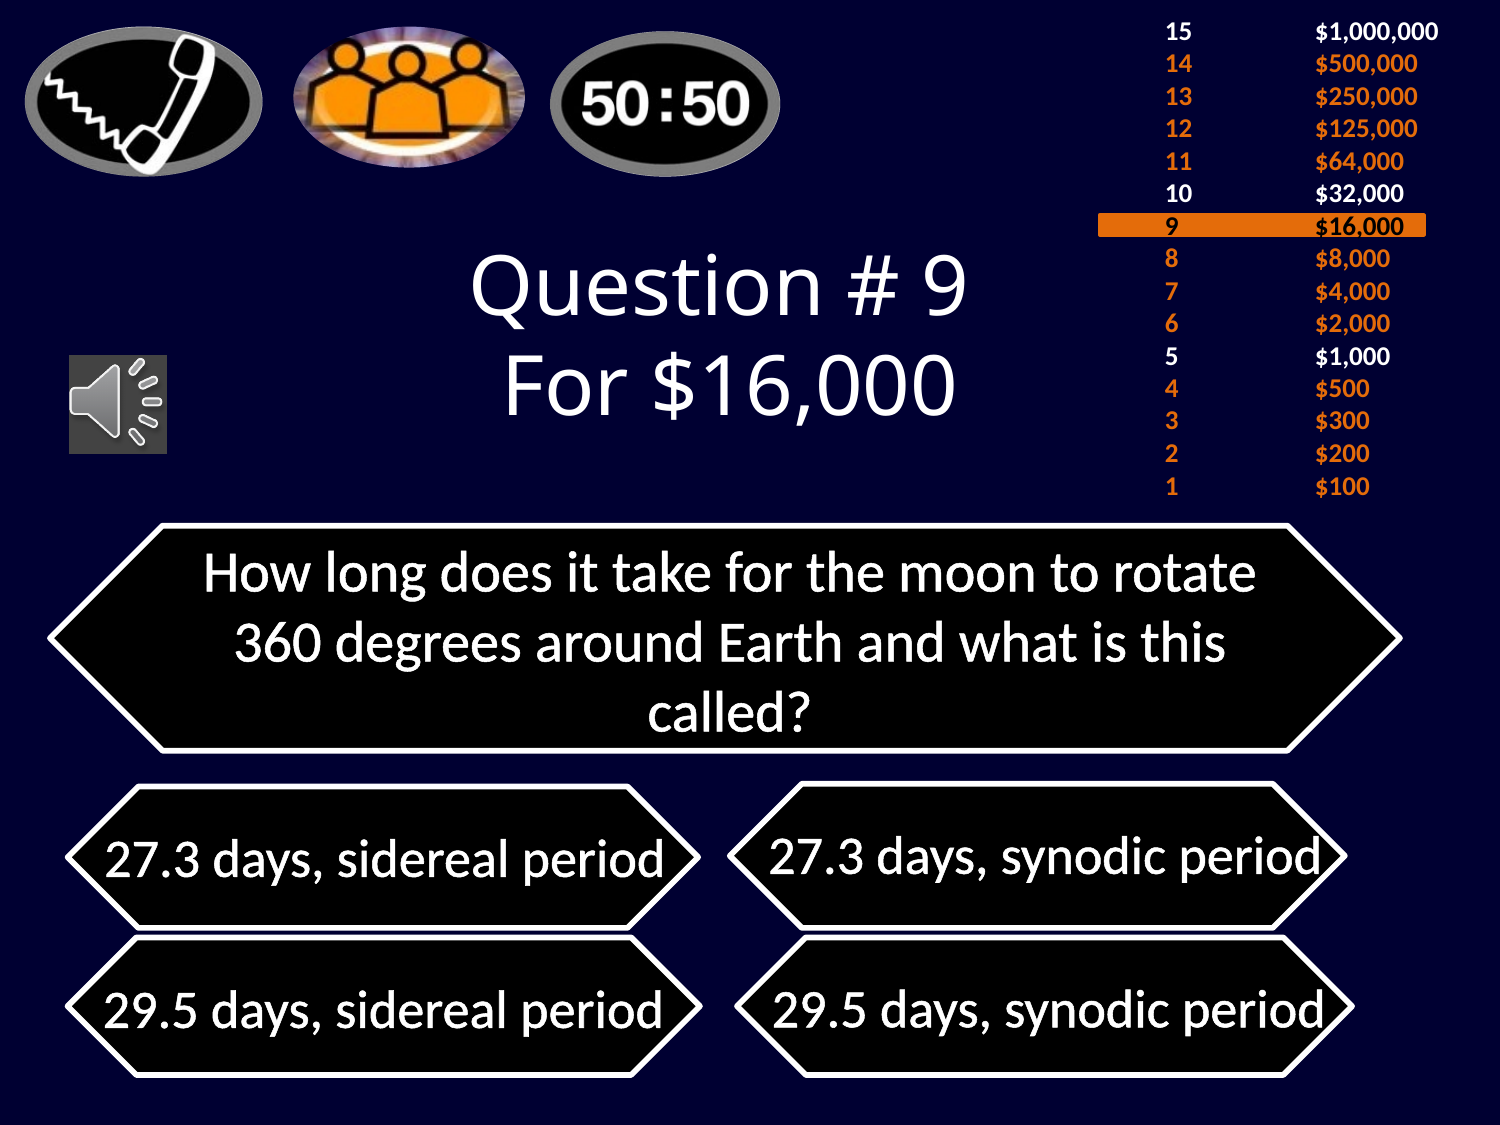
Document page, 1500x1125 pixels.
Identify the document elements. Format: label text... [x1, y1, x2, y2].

text_box [104, 1046, 664, 1078]
text_box [773, 1046, 1316, 1078]
text_box 29.5 days, synodic period [733, 965, 1365, 1046]
text_box [47, 523, 1403, 753]
text_box [103, 896, 663, 930]
text_box [763, 892, 1312, 930]
picture [24, 26, 263, 177]
text_box 15 $1,000,000 14 $500,000 13 $250,000 12 $125,000 11 $64,000 10 $32,000 9 $16,000 8 $8,000 7 $4,000 6 $2,000 5 $1,000 4 $500 3 $300 2 $200 1 $100 [1149, 5, 1494, 508]
picture [68, 354, 169, 455]
picture [293, 26, 526, 168]
text_box [770, 781, 1305, 812]
text_box [106, 784, 659, 815]
text_box [1098, 213, 1149, 237]
text_box [104, 935, 663, 966]
text_box [775, 935, 1314, 965]
text_box Question # 9 For $16,000 [304, 224, 1149, 440]
picture [549, 31, 781, 177]
text_box 27.3 days, synodic period [729, 812, 1362, 892]
text_box 27.3 days, sidereal period [69, 815, 702, 896]
text_box [65, 852, 69, 862]
text_box 29.5 days, sidereal period [68, 966, 700, 1046]
text_box How long does it take for the moon to rotate 360 degrees around Earth and what is this called? [170, 525, 1290, 751]
